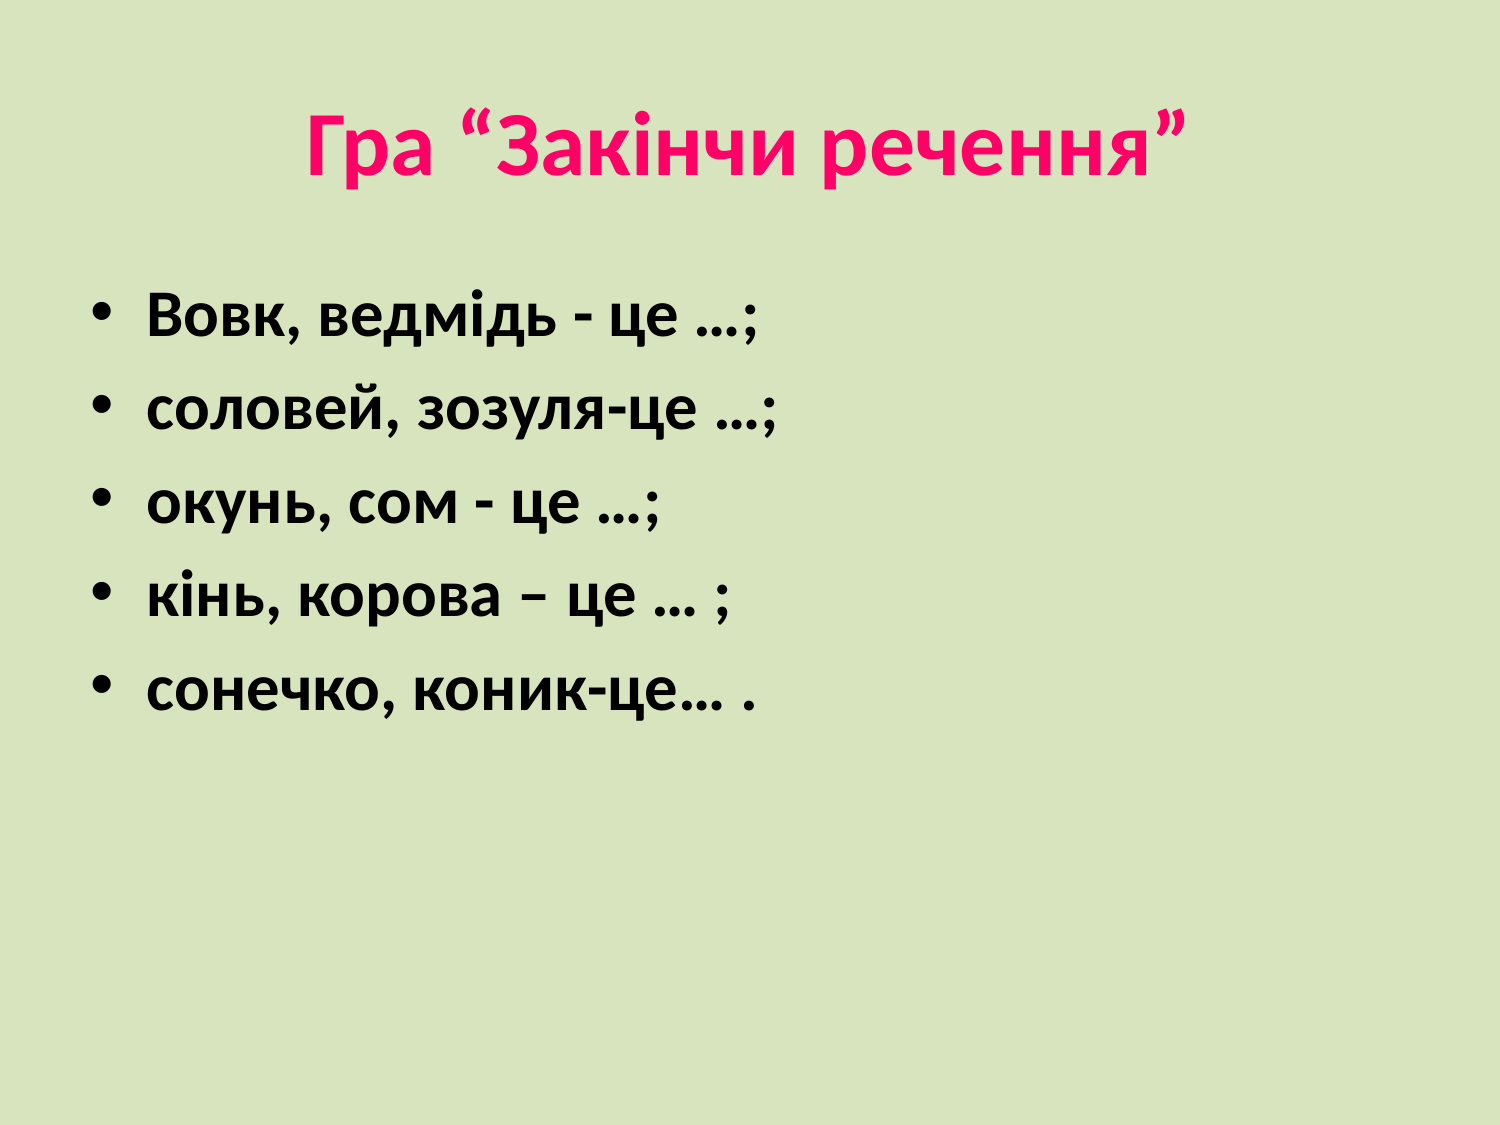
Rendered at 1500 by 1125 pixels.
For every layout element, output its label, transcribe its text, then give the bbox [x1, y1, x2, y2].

title Гра “Закінчи речення” [75, 45, 1425, 233]
list Вовк, ведмідь - це …; соловей, зозуля-це …; окунь, сом - це …; кінь, корова – це … ; сонечко, коник-це… . [75, 262, 1425, 1005]
